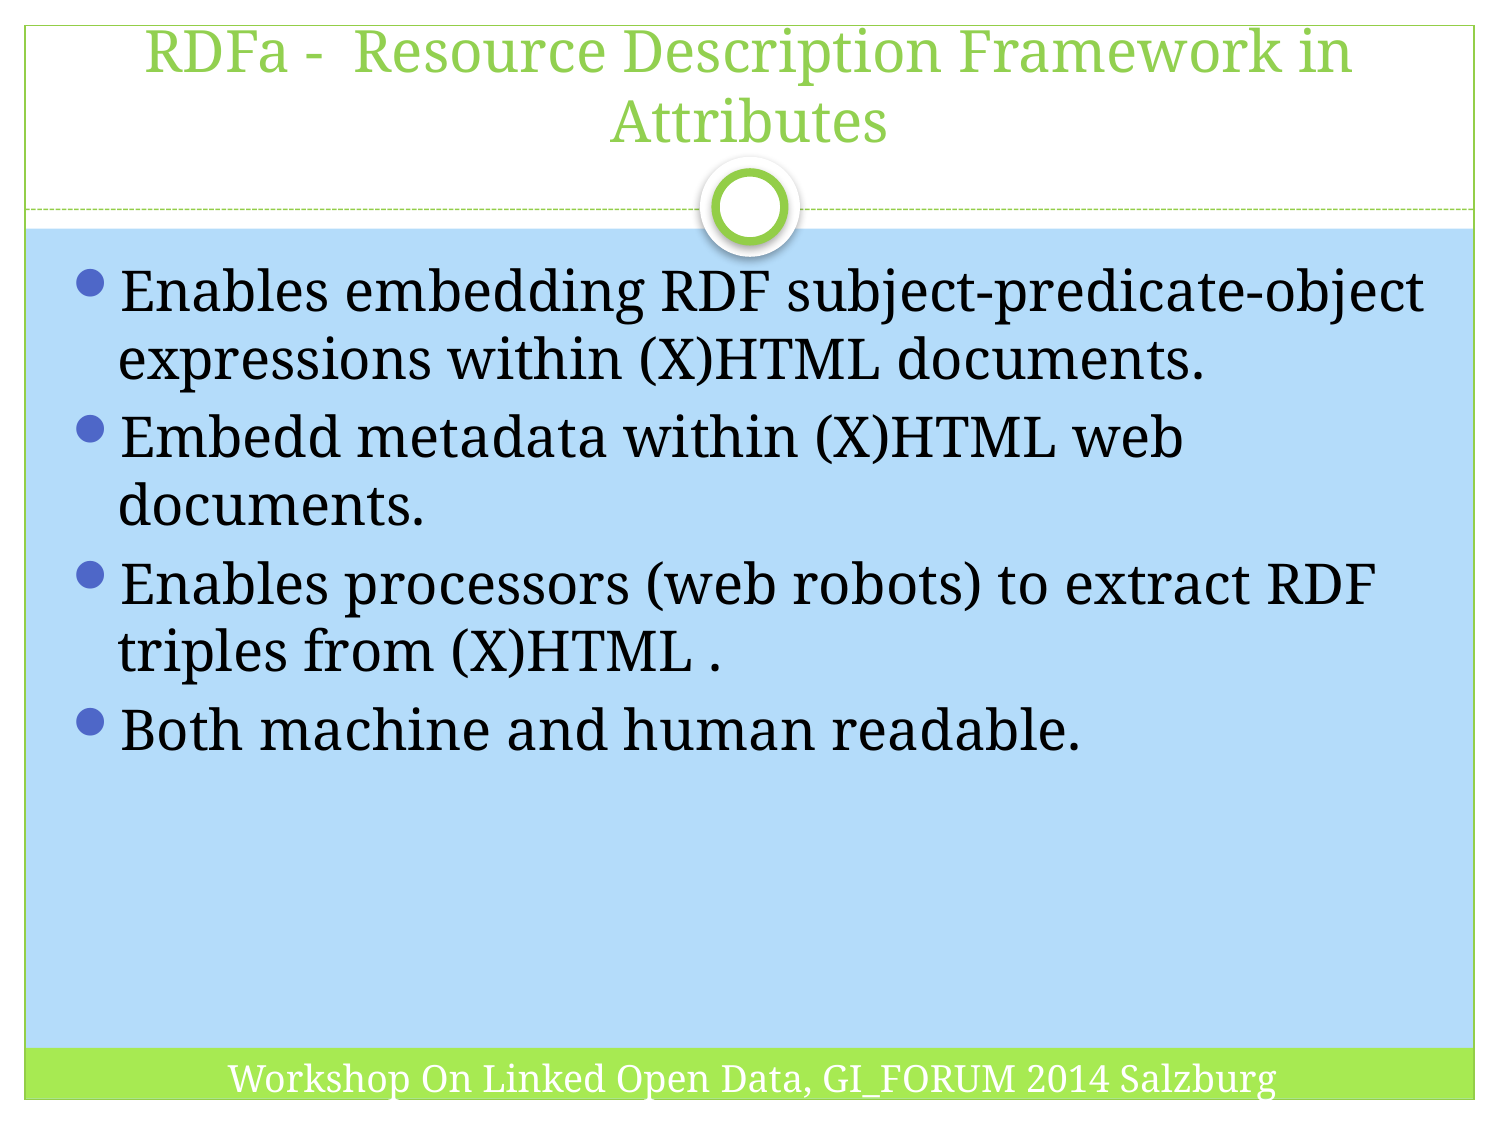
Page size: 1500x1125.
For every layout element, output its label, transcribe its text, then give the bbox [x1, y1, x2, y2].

list Enables embedding RDF subject-predicate-object expressions within (X)HTML documents. Embedd metadata within (X)HTML web documents. Enables processors (web robots) to extract RDF triples from (X)HTML . Both machine and human readable. [57, 247, 1453, 999]
title RDFa - Resource Description Framework in Attributes [0, 37, 1500, 163]
footer Workshop On Linked Open Data, GI_FORUM 2014 Salzburg [31, 1047, 1475, 1112]
